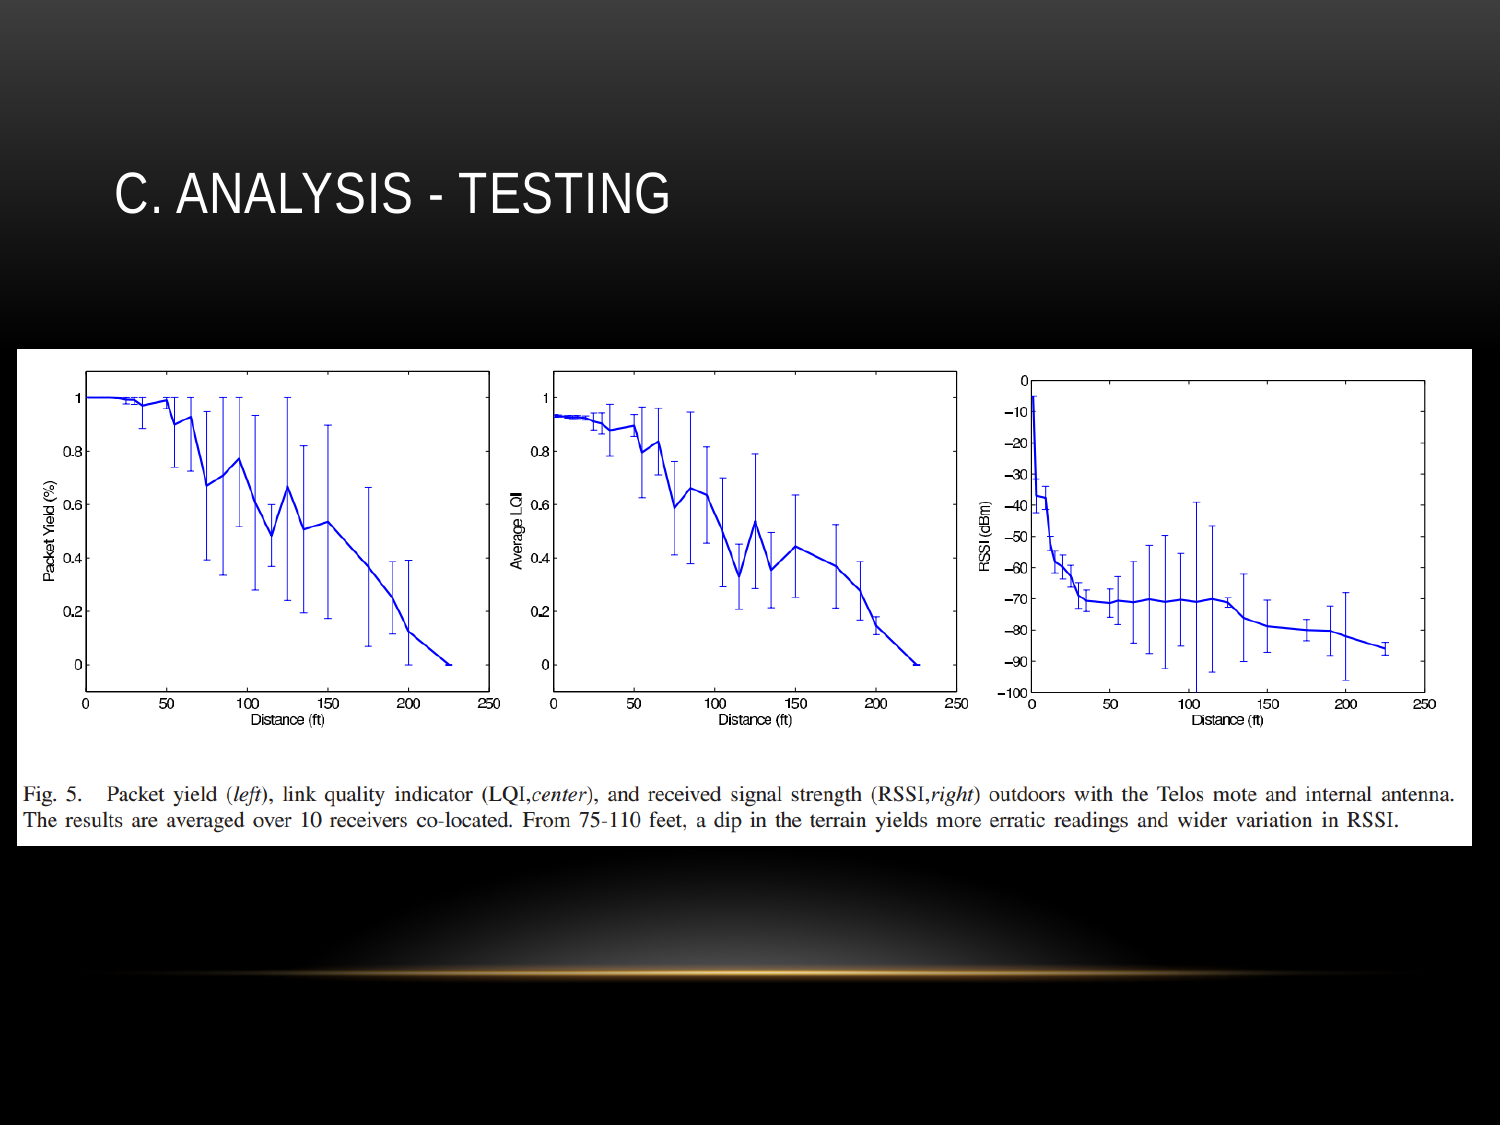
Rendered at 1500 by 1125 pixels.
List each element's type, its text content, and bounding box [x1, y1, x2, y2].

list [17, 349, 1472, 847]
title C. Analysis - testing [99, 45, 1400, 233]
picture [0, 0, 1500, 1125]
